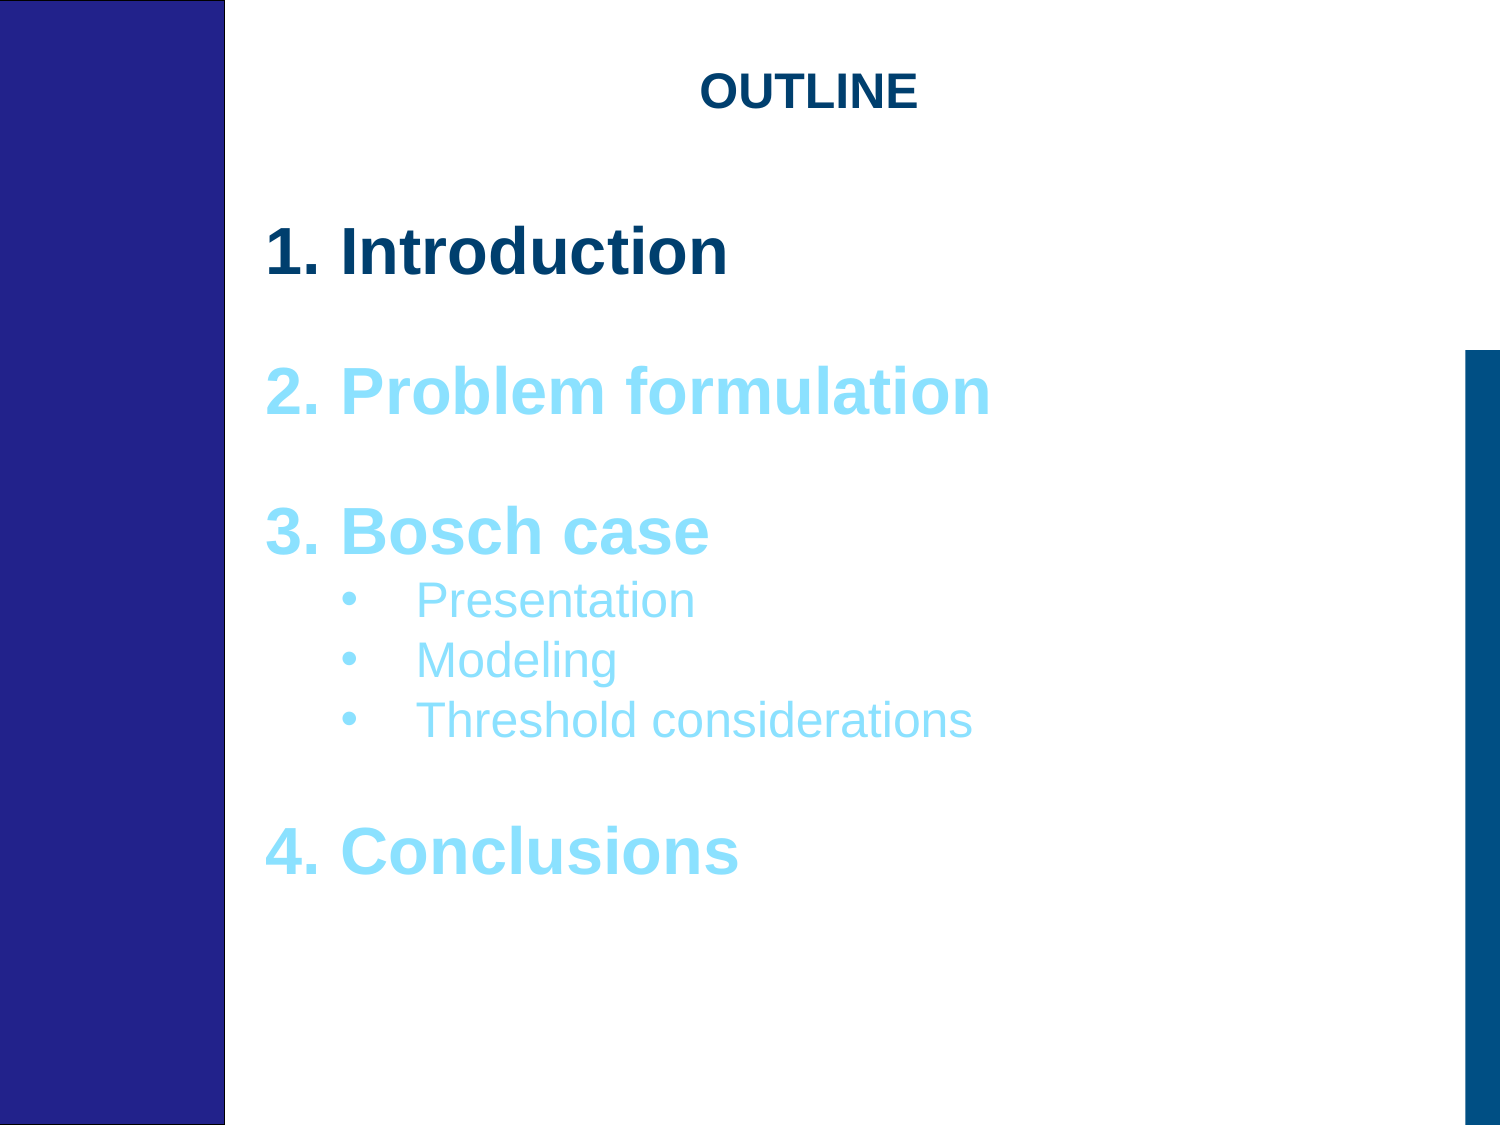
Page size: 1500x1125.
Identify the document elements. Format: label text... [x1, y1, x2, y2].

text_box Introduction Problem formulation Bosch case Presentation Modeling Threshold considerations Conclusions [265, 208, 1353, 1071]
title OUTLINE [265, 58, 1353, 162]
